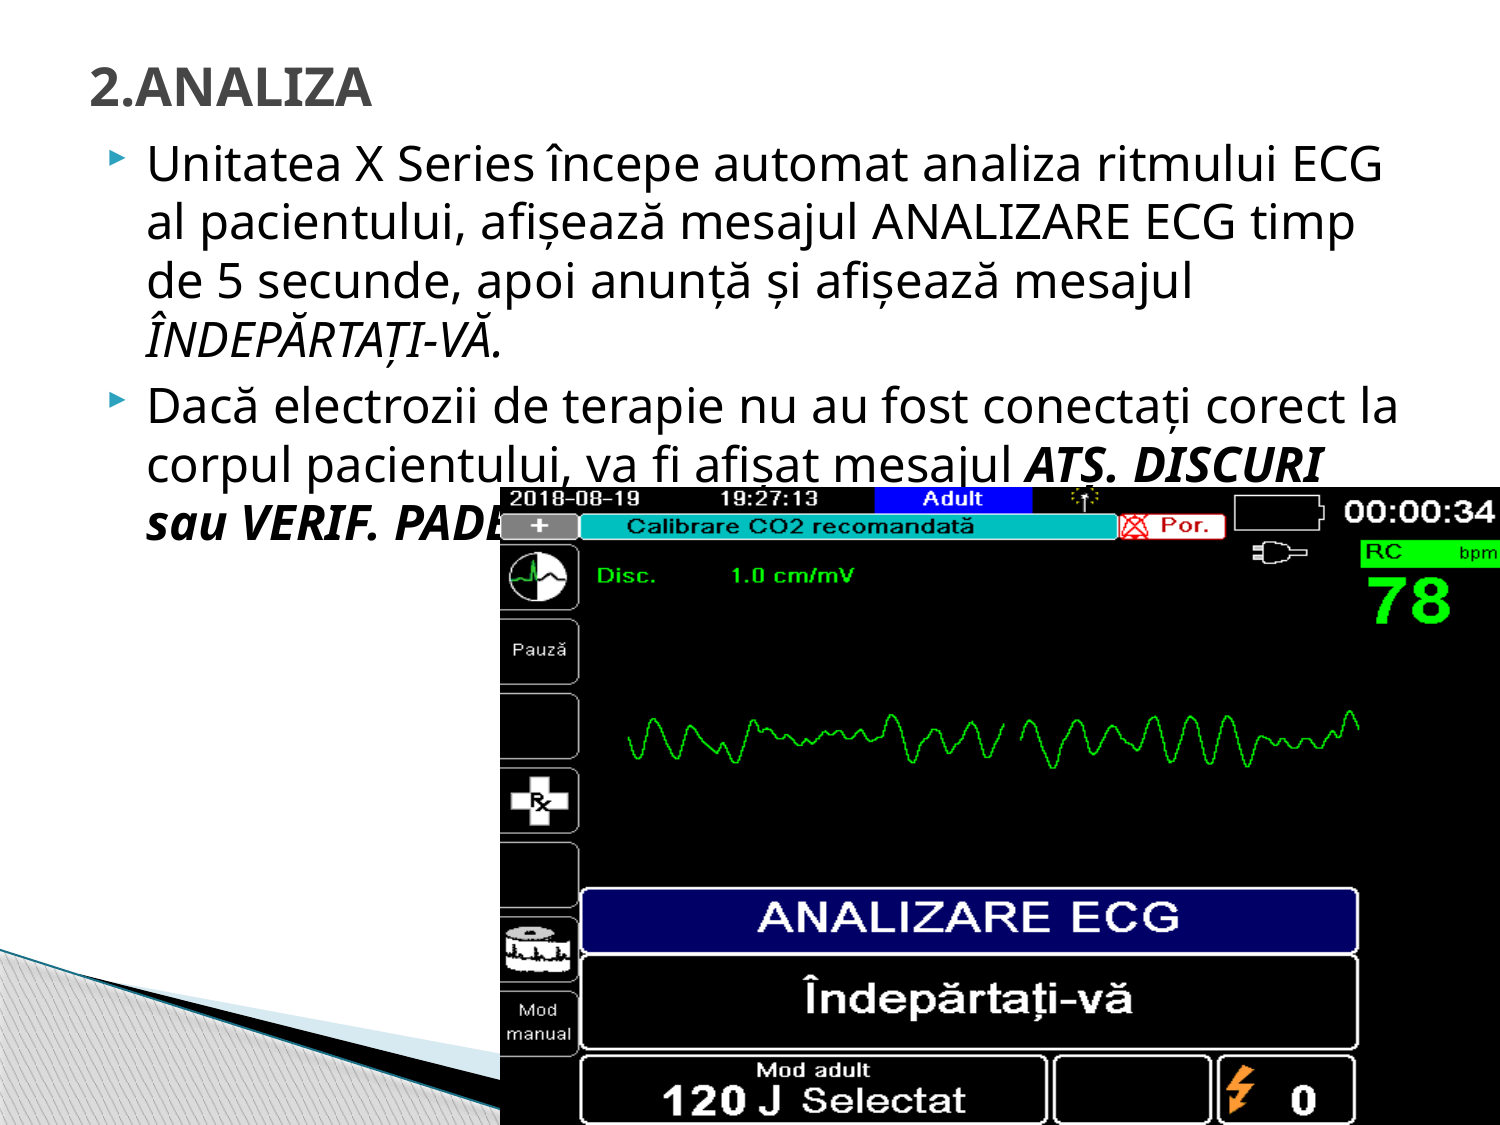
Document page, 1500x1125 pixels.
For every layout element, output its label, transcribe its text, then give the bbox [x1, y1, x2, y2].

picture [499, 487, 1500, 1125]
list Unitatea X Series începe automat analiza ritmului ECG al pacientului, afișează mesajul ANALIZARE ECG timp de 5 secunde, apoi anunță și afișează mesajul ÎNDEPĂRTAȚI-VĂ. Dacă electrozii de terapie nu au fost conectați corect la corpul pacientului, va fi afișat mesajul ATȘ. DISCURI sau VERIF. PADELELE, iar analiza va fi inhibată. [75, 125, 1425, 563]
title 2.ANALIZA [75, 45, 1425, 125]
